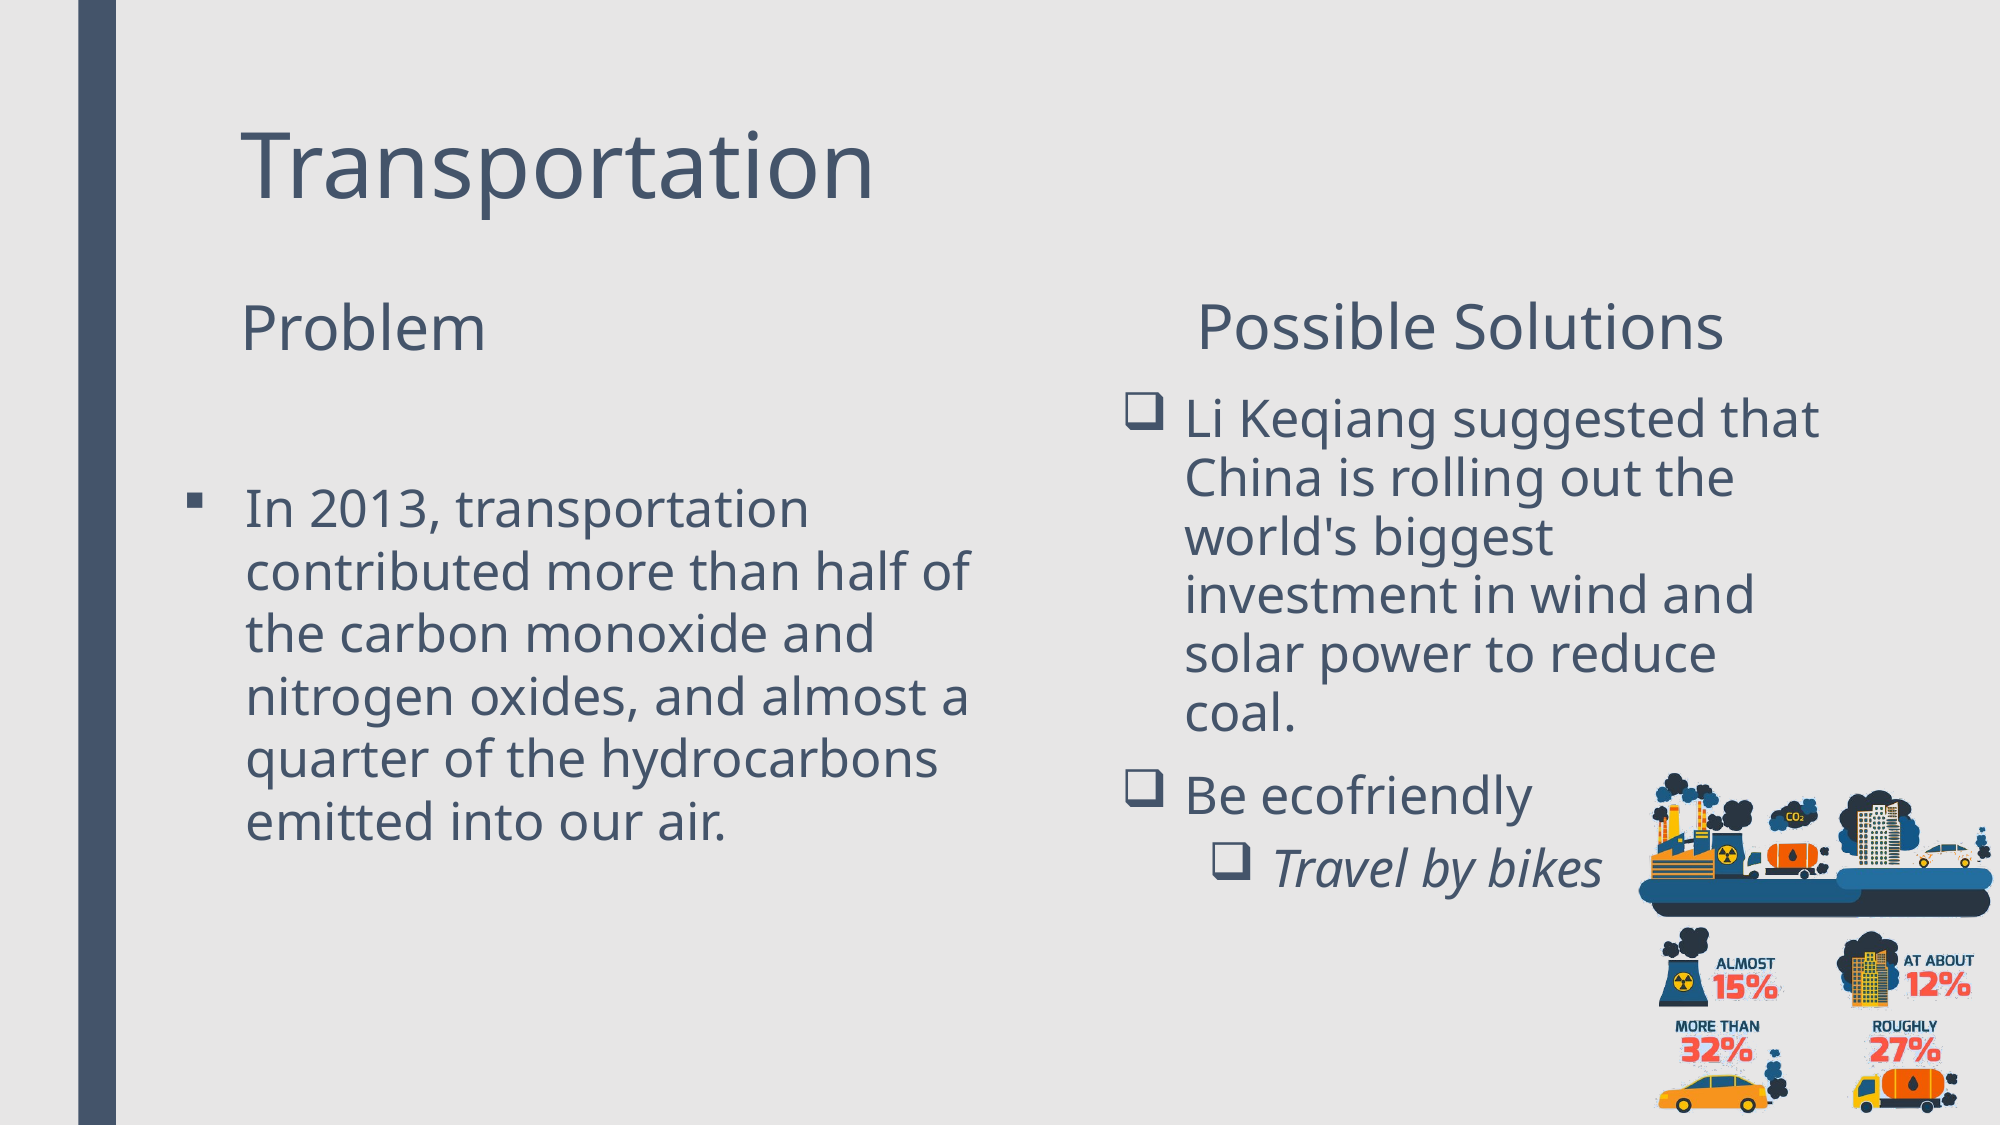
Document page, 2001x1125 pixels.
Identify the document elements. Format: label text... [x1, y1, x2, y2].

list Problem [225, 235, 954, 371]
picture [1620, 767, 2000, 1125]
title Transportation [225, 112, 1800, 236]
list Possible Solutions [1181, 234, 1911, 370]
list Li Keqiang suggested that China is rolling out the world's biggest investment in wind and solar power to reduce coal. Be ecofriendly Travel by bikes [1106, 383, 1852, 939]
list In 2013, transportation contributed more than half of the carbon monoxide and nitrogen oxides, and almost a quarter of the hydrocarbons emitted into our air. [168, 381, 1068, 943]
